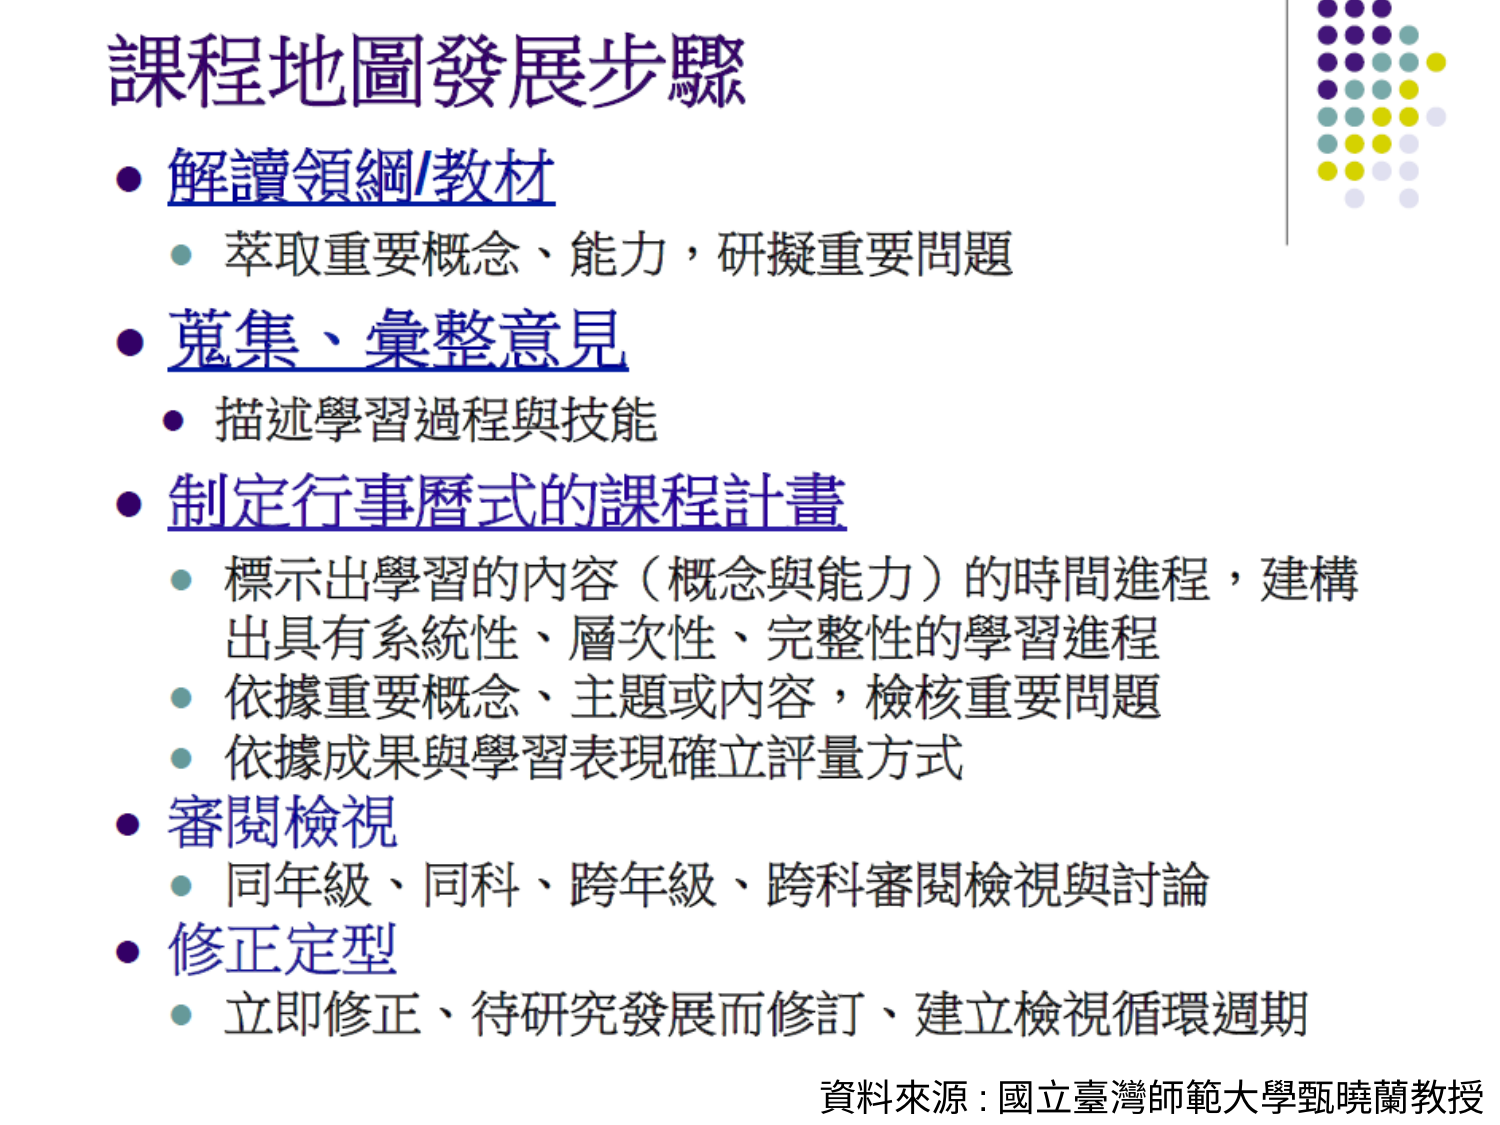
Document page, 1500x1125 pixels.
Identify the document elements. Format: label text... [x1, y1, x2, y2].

picture [4, 0, 1476, 1083]
text_box 資料來源:國立臺灣師範大學甄曉蘭教授 [804, 1066, 1500, 1125]
